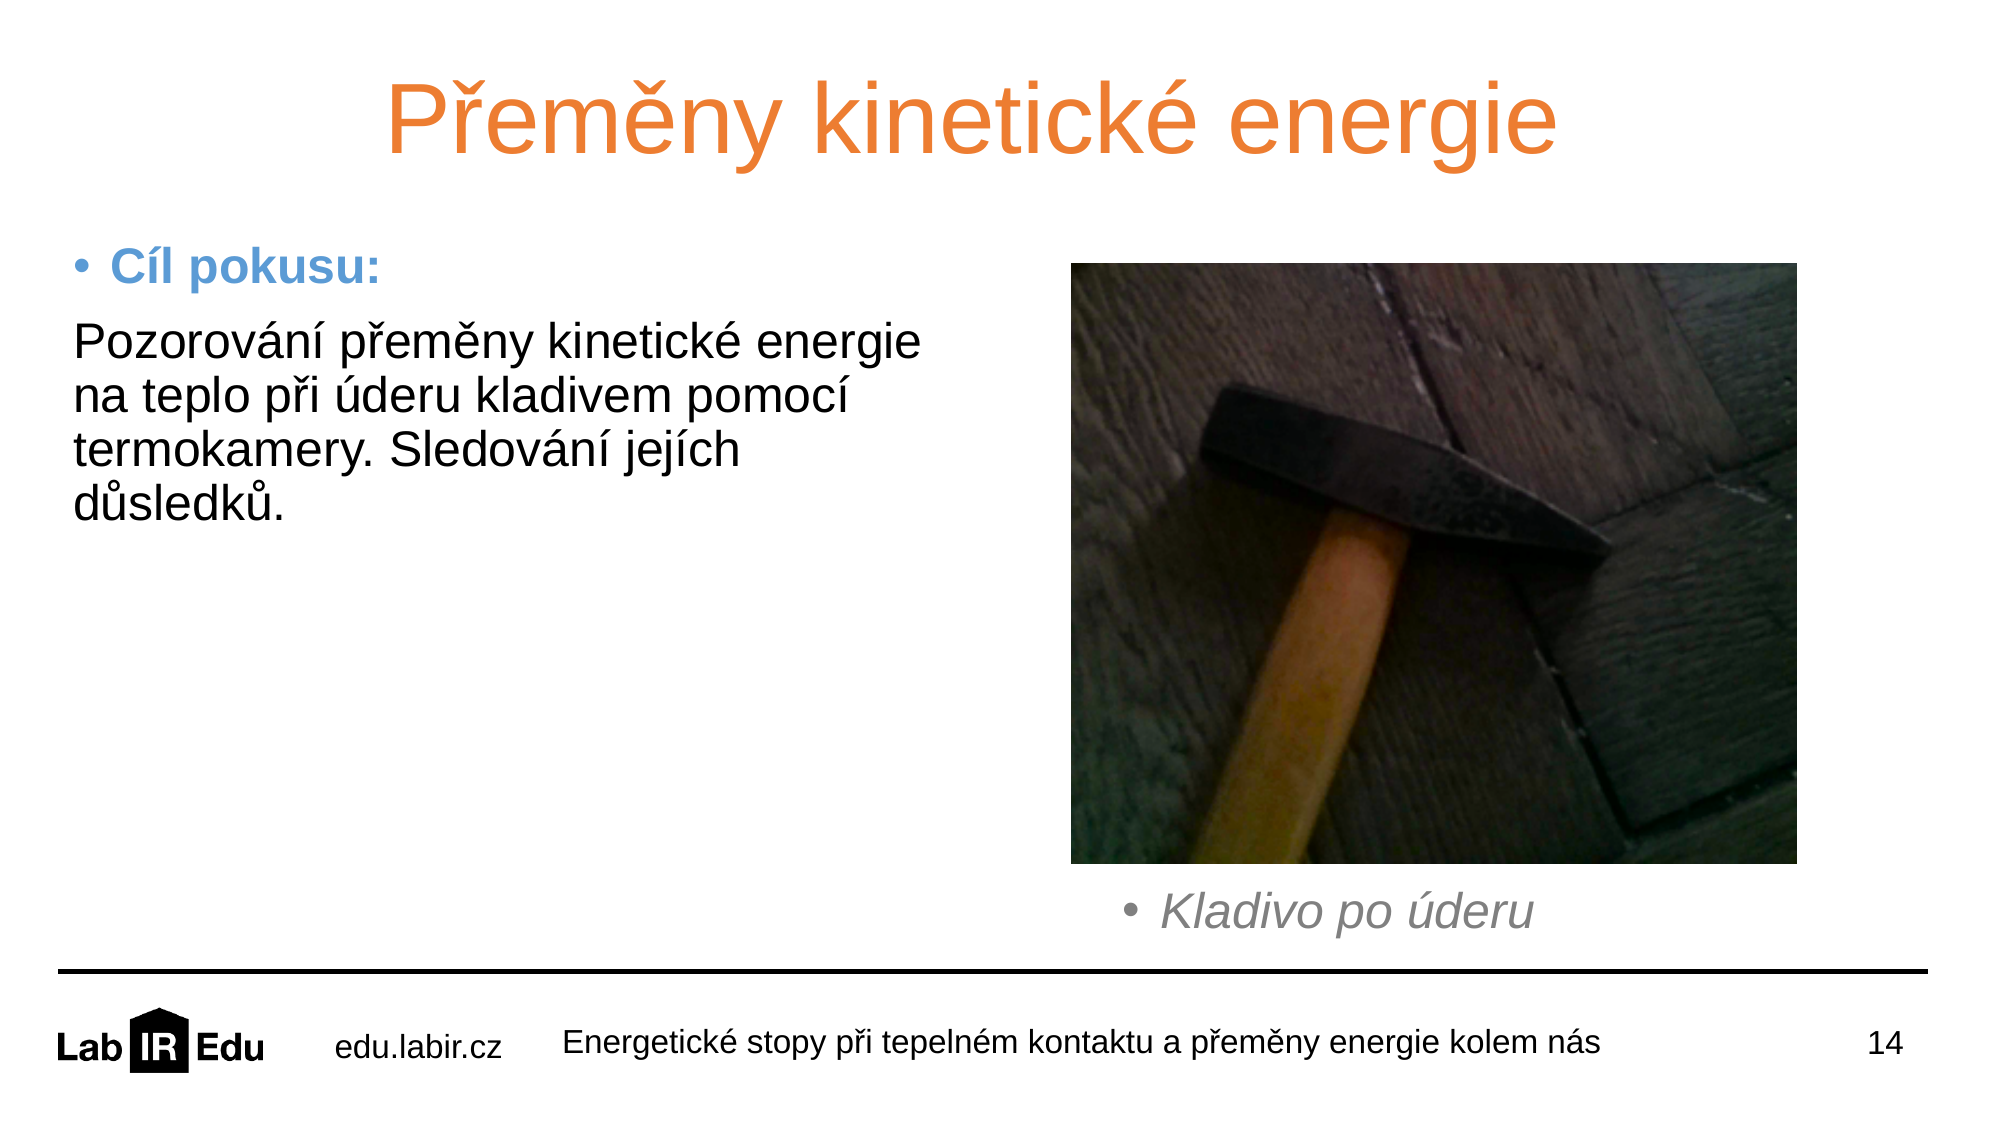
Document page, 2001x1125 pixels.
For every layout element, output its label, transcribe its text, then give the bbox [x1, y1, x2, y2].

list Cíl pokusu: Pozorování přeměny kinetické energie na teplo při úderu kladivem pomocí termokamery. Sledování jejích důsledků. [58, 234, 944, 942]
picture [58, 1007, 263, 1073]
text_box Kladivo po úderu [1107, 877, 1958, 1125]
footer Energetické stopy při tepelném kontaktu a přeměny energie kolem nás [547, 1015, 1107, 1066]
title Přeměny kinetické energie [58, 59, 1888, 234]
picture [1071, 263, 1797, 864]
